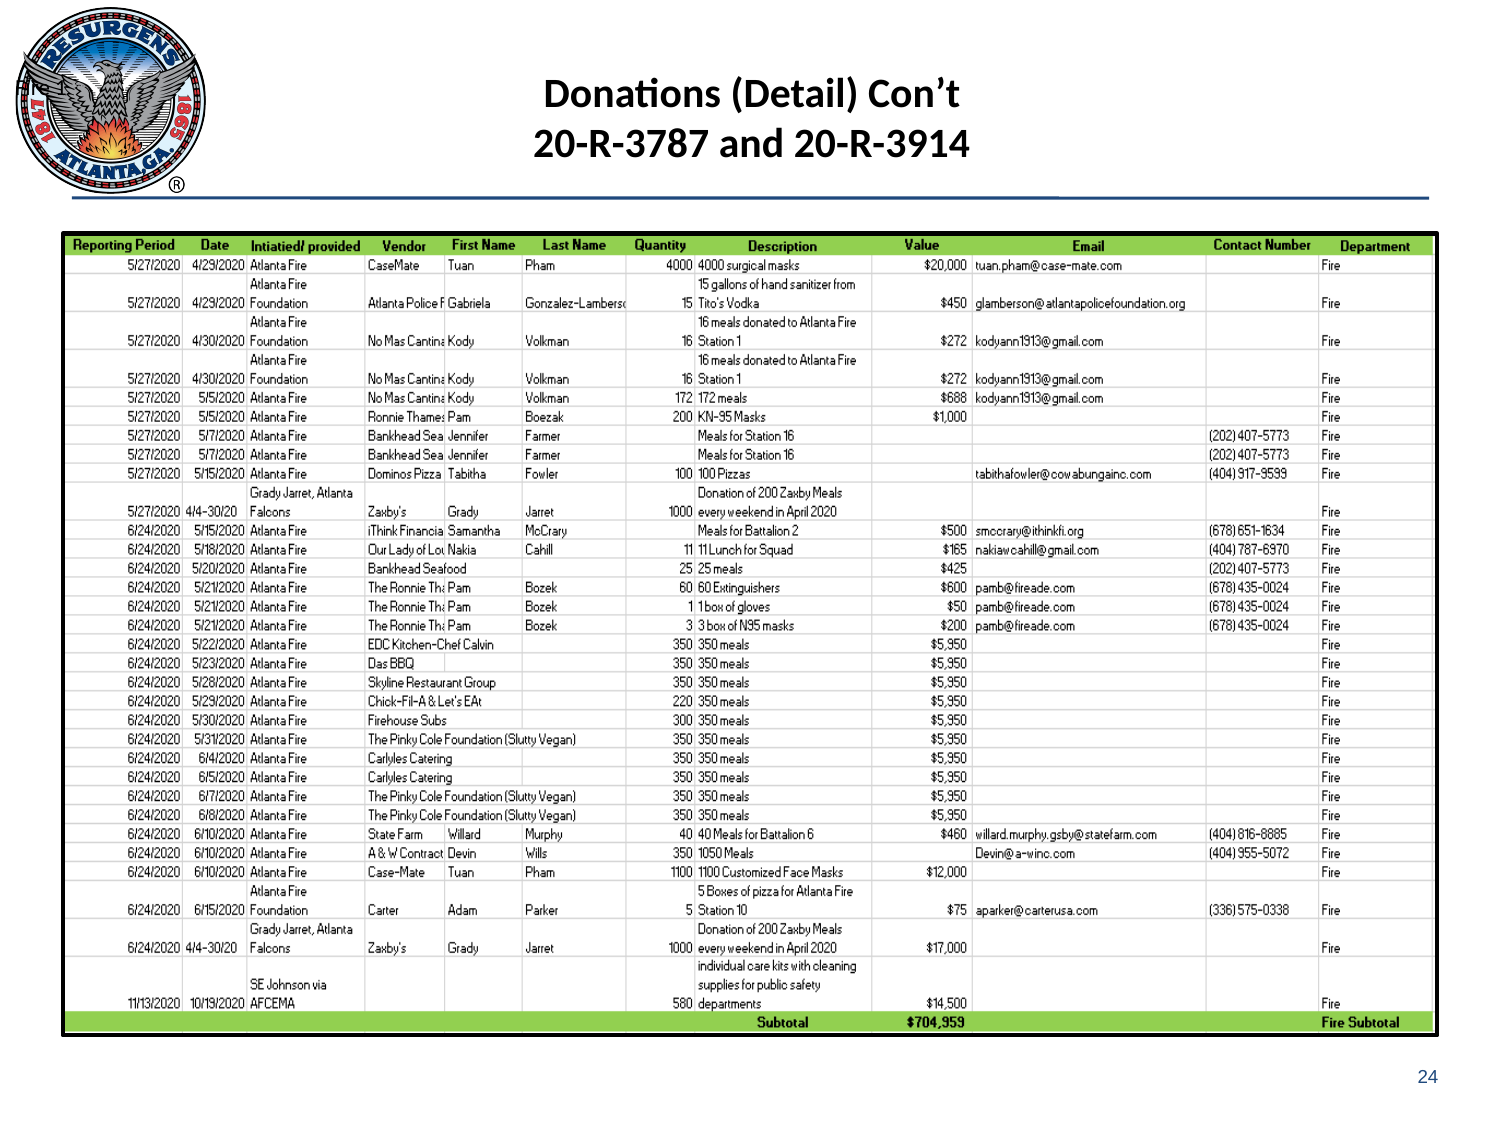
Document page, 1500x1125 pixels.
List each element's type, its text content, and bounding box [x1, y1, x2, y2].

picture [15, 7, 206, 64]
text_box Donations (Detail) Con’t 20-R-3787 and 20-R-3914 [270, 37, 1227, 194]
picture [64, 235, 1435, 1033]
picture [15, 108, 206, 194]
text_box Fire 1 [0, 64, 270, 108]
